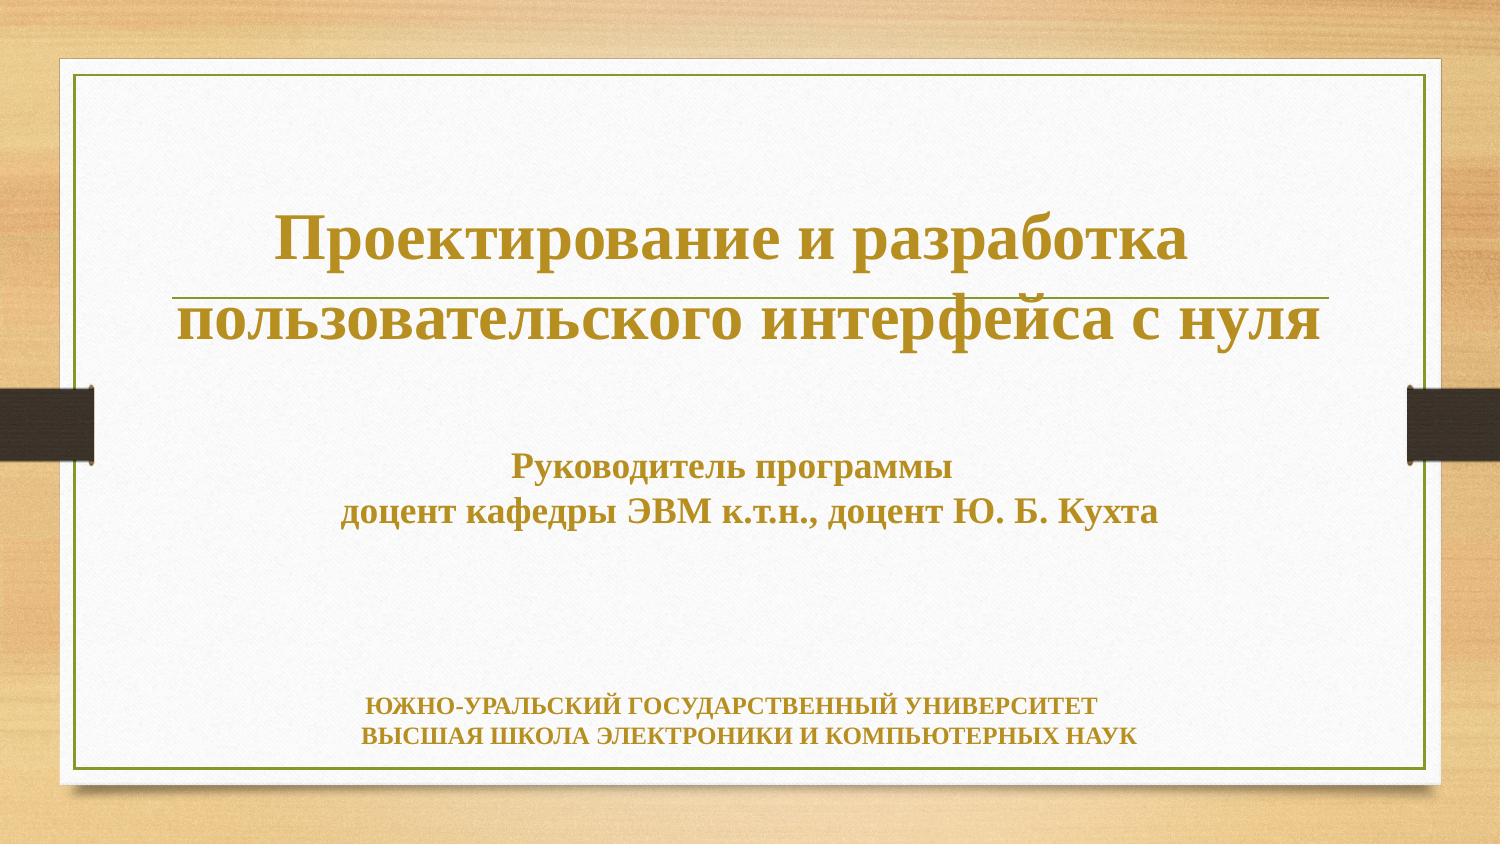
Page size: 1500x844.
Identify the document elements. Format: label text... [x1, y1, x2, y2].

text_box Руководитель программы доцент кафедры ЭВМ к.т.н., доцент Ю. Б. Кухта [100, 433, 1365, 540]
picture [0, 0, 1500, 844]
text_box ЮЖНО-УРАЛЬСКИЙ ГОСУДАРСТВЕННЫЙ УНИВЕРСИТЕТ ВЫСШАЯ ШКОЛА ЭЛЕКТРОНИКИ И КОМПЬЮТЕРНЫХ НАУК [100, 681, 1365, 765]
list Проектирование и разработка пользовательского интерфейса с нуля [100, 185, 1365, 292]
